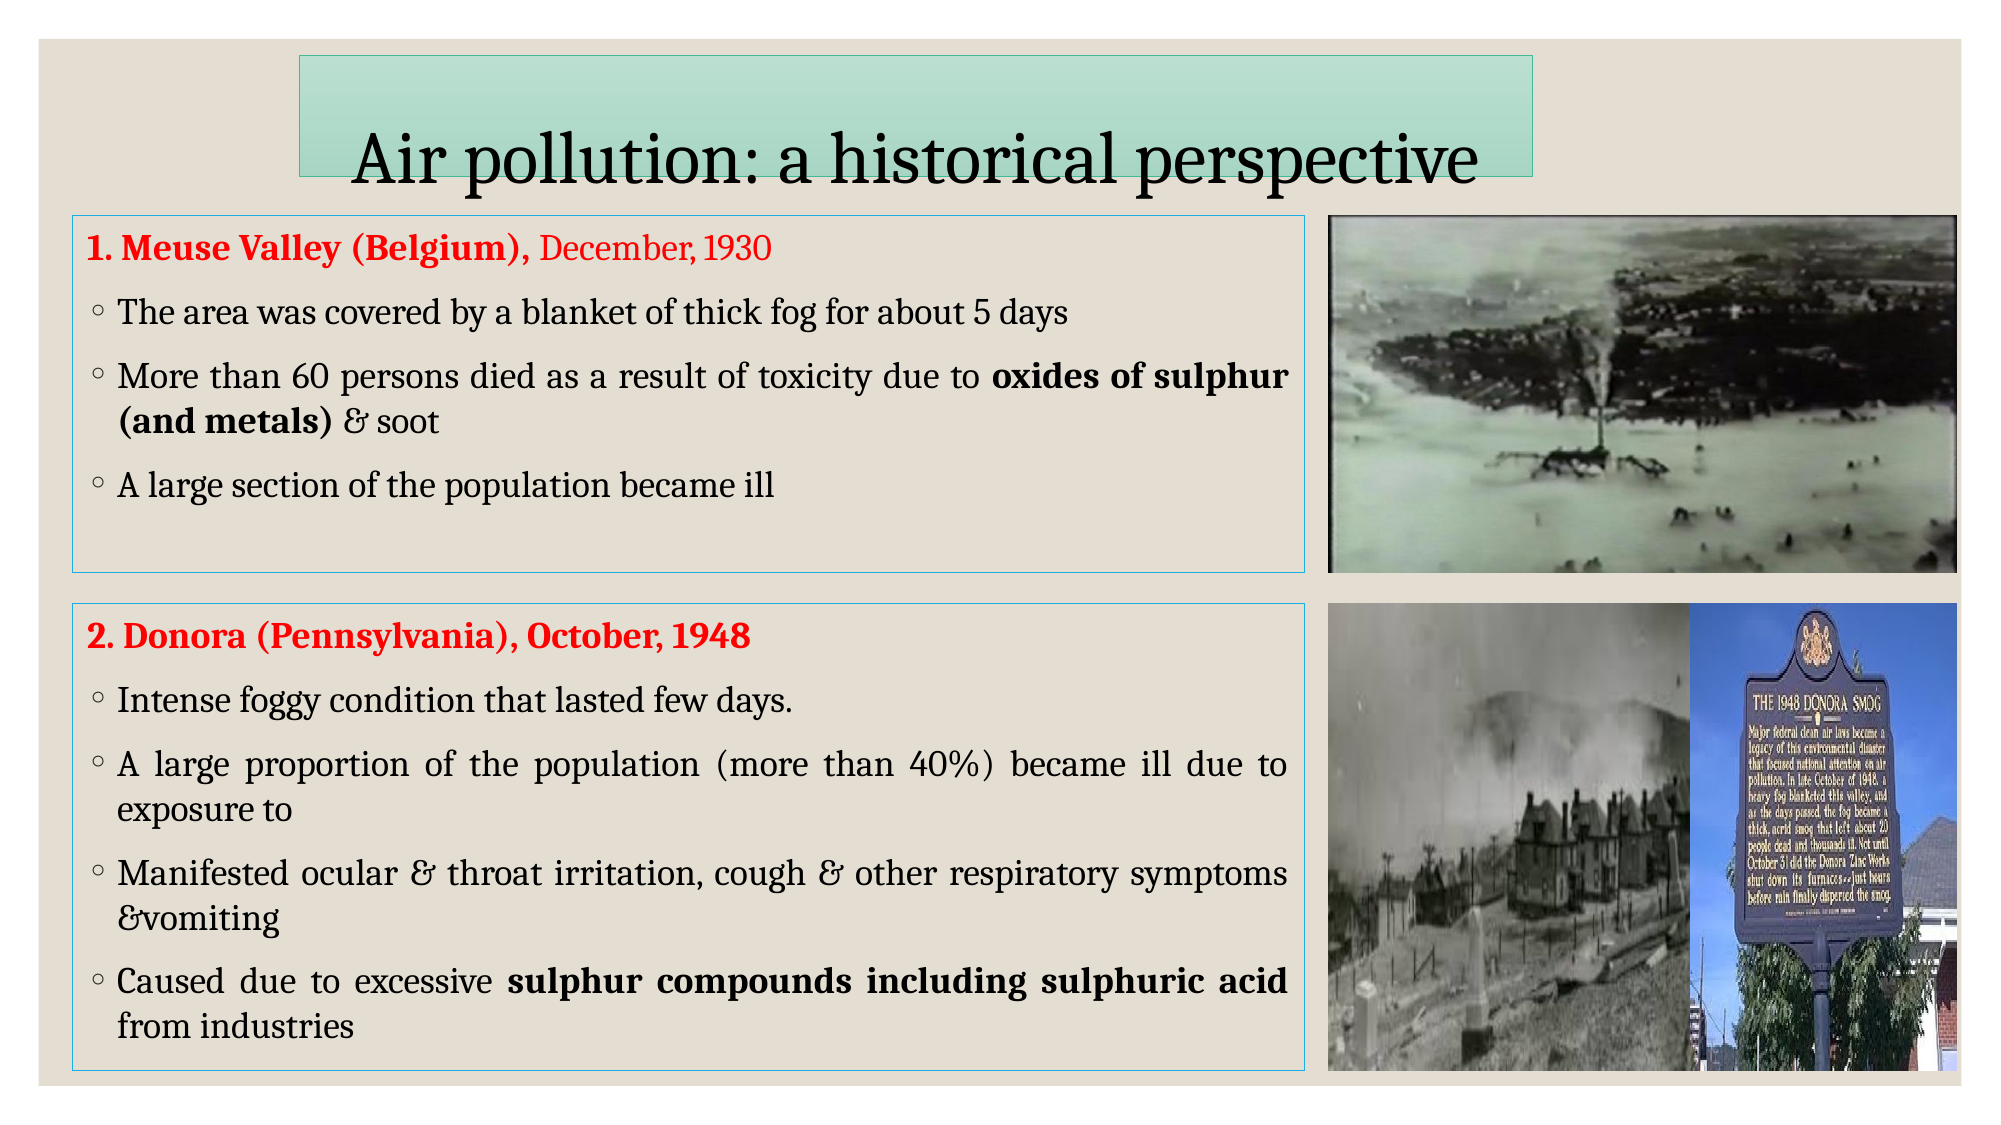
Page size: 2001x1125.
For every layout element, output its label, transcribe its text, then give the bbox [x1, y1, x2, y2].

list 1. Meuse Valley (Belgium), December, 1930 The area was covered by a blanket of thick fog for about 5 days More than 60 persons died as a result of toxicity due to oxides of sulphur (and metals) & soot A large section of the population became ill [72, 215, 1305, 573]
picture [1327, 215, 1957, 573]
text_box Air pollution: a historical perspective [299, 55, 1533, 177]
picture [1327, 603, 1957, 1071]
text_box 2. Donora (Pennsylvania), October, 1948 Intense foggy condition that lasted few days. A large proportion of the population (more than 40%) became ill due to exposure to Manifested ocular & throat irritation, cough & other respiratory symptoms &vomiting Caused due to excessive sulphur compounds including sulphuric acid from industries [72, 603, 1305, 1071]
